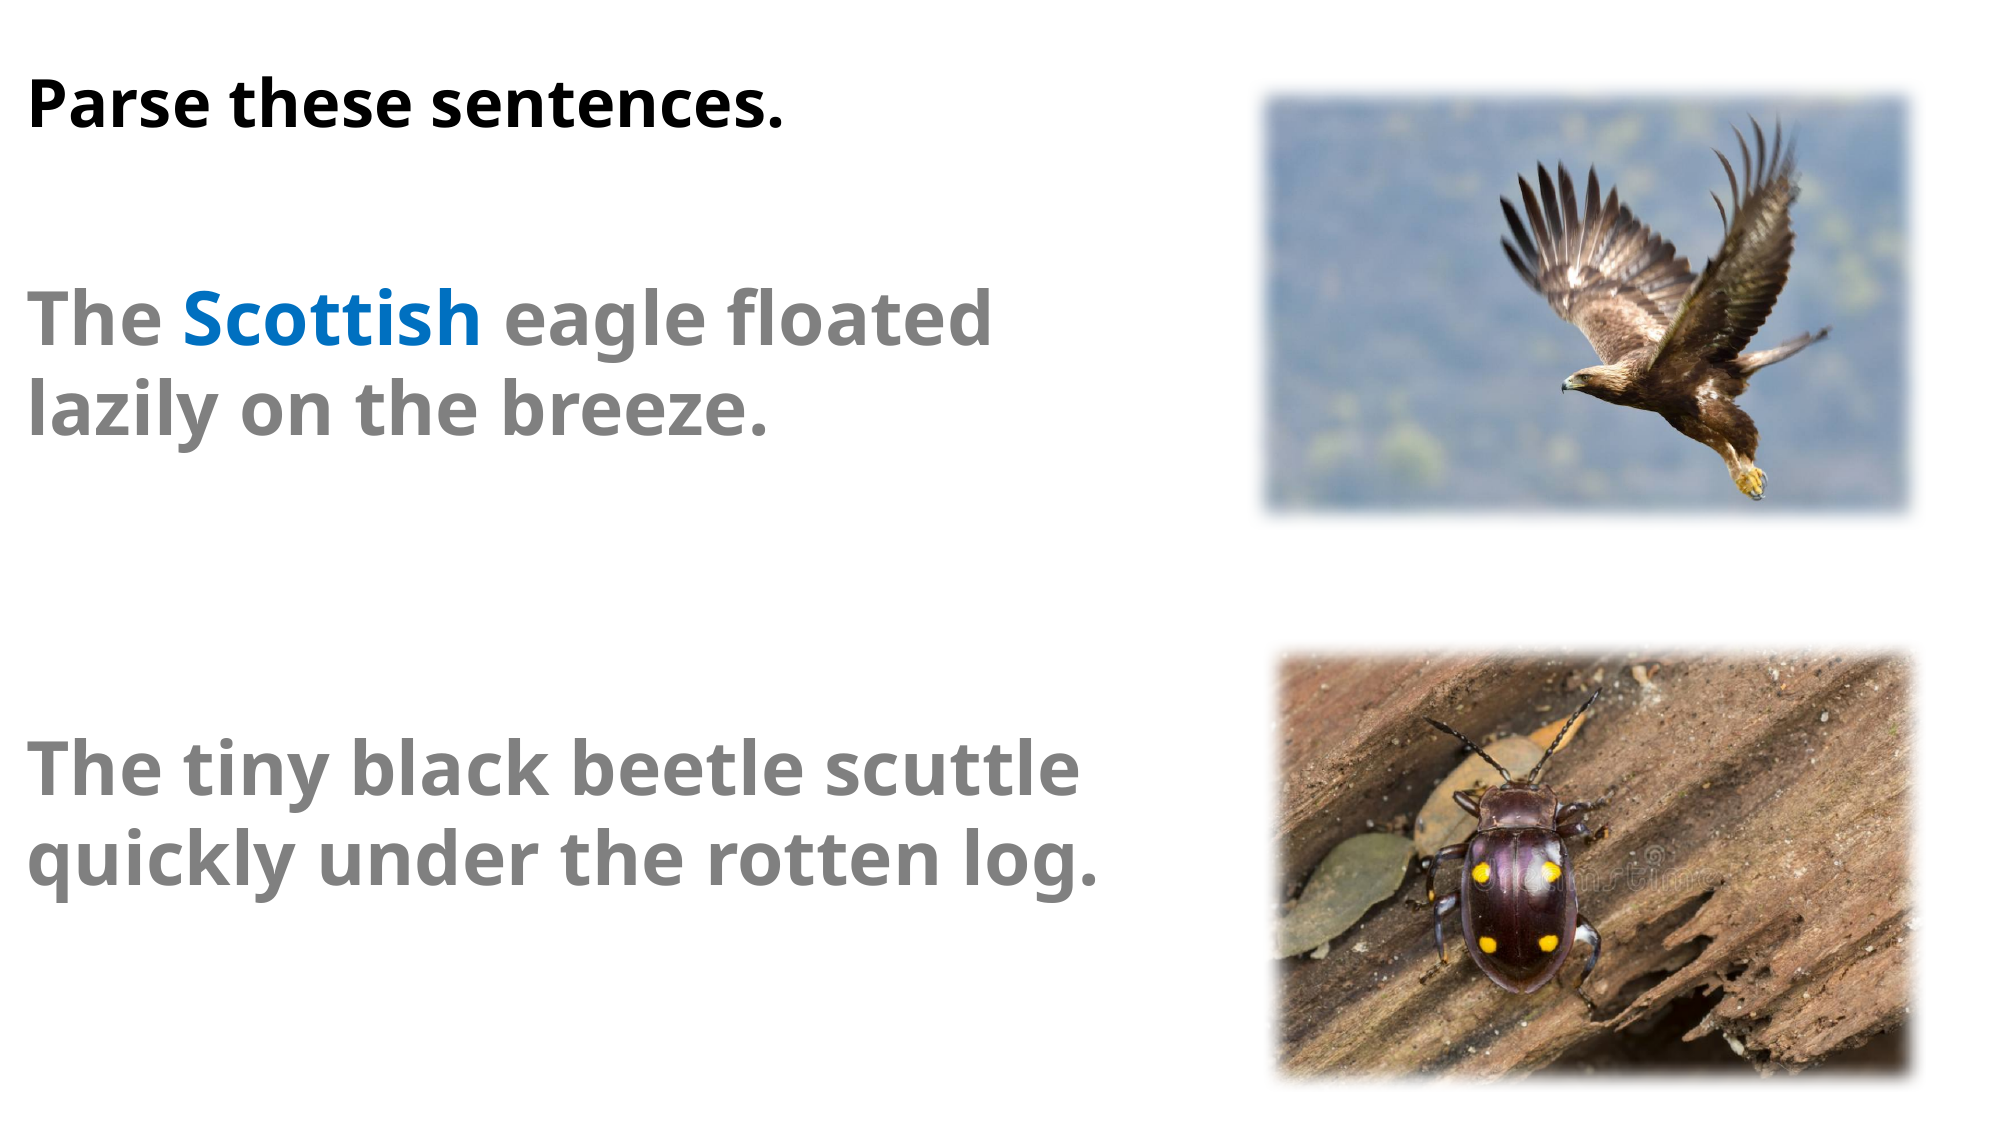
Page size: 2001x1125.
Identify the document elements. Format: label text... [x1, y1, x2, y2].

text_box Parse these sentences. The Scottish eagle floated lazily on the breeze. The tiny black beetle scuttle quickly under the rotten log. [11, 53, 1247, 908]
picture [1262, 638, 1927, 1093]
picture [1246, 77, 1927, 531]
